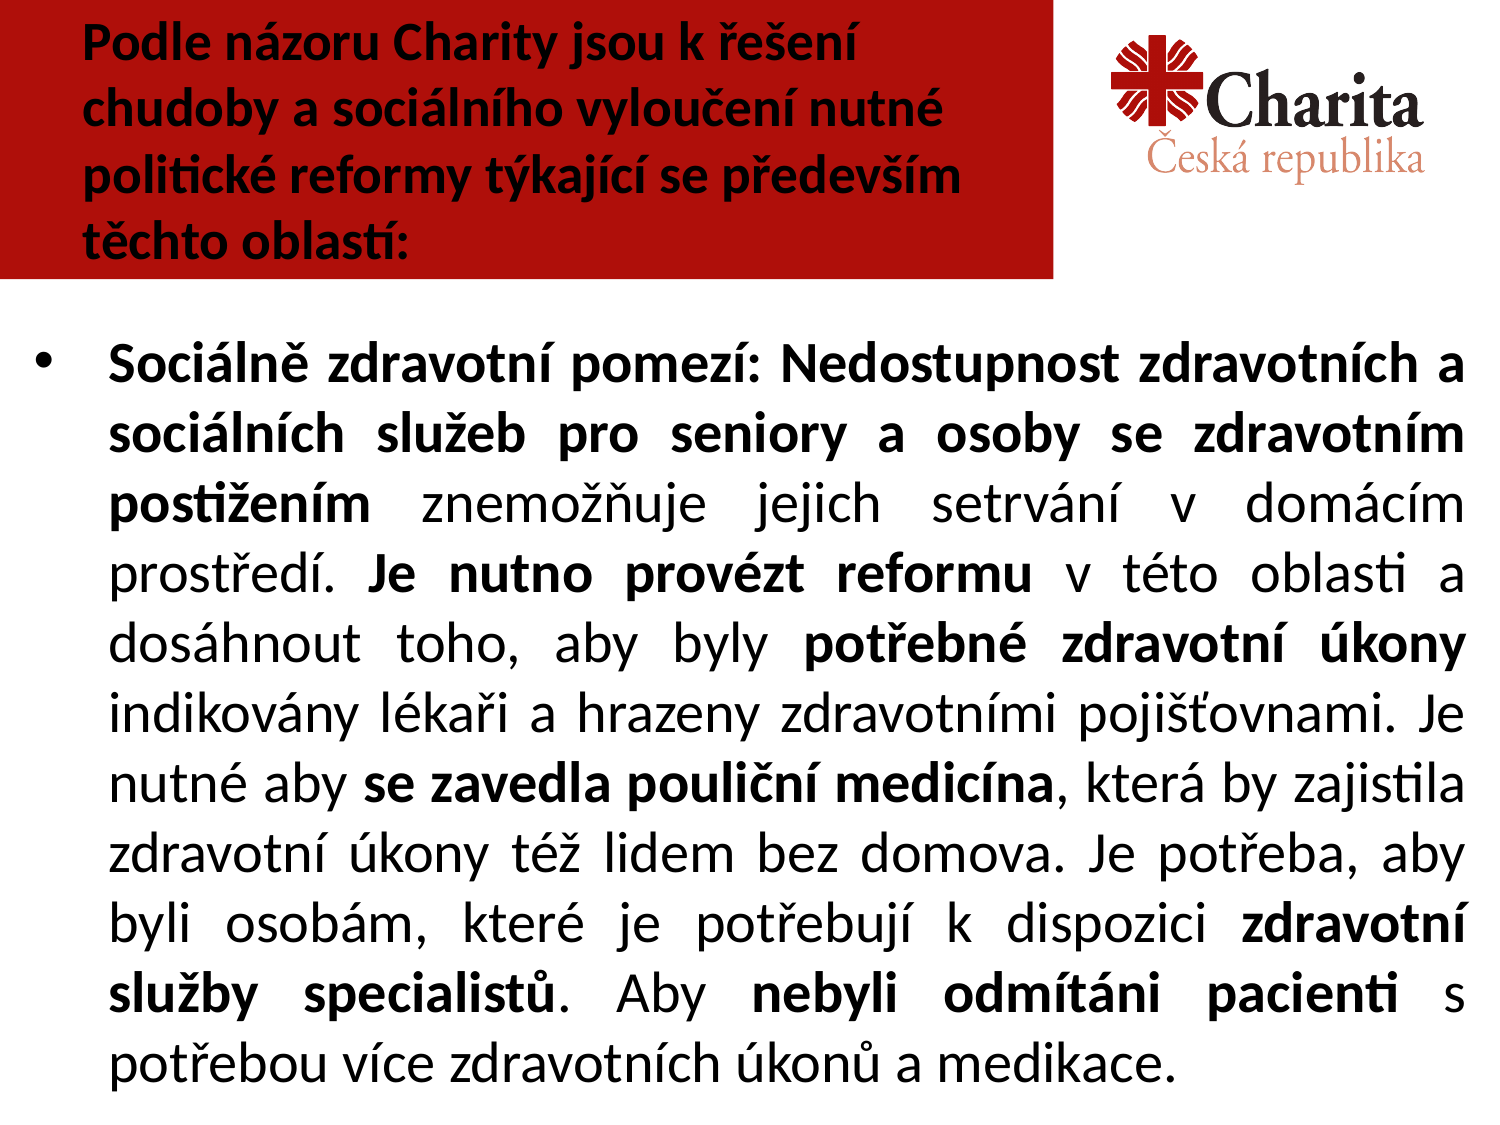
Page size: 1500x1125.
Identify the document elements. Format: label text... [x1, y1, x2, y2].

title Podle názoru Charity jsou k řešení chudoby a sociálního vyloučení nutné politické reformy týkající se především těchto oblastí: [0, 0, 1054, 280]
picture [1111, 35, 1425, 185]
list Sociálně zdravotní pomezí: Nedostupnost zdravotních a sociálních služeb pro seniory a osoby se zdravotním postižením znemožňuje jejich setrvání v domácím prostředí. Je nutno provézt reformu v této oblasti a dosáhnout toho, aby byly potřebné zdravotní úkony indikovány lékaři a hrazeny zdravotními pojišťovnami. Je nutné aby se zavedla pouliční medicína, která by zajistila zdravotní úkony též lidem bez domova. Je potřeba, aby byli osobám, které je potřebují k dispozici zdravotní služby specialistů. Aby nebyli odmítáni pacienti s potřebou více zdravotních úkonů a medikace. [18, 316, 1482, 1096]
